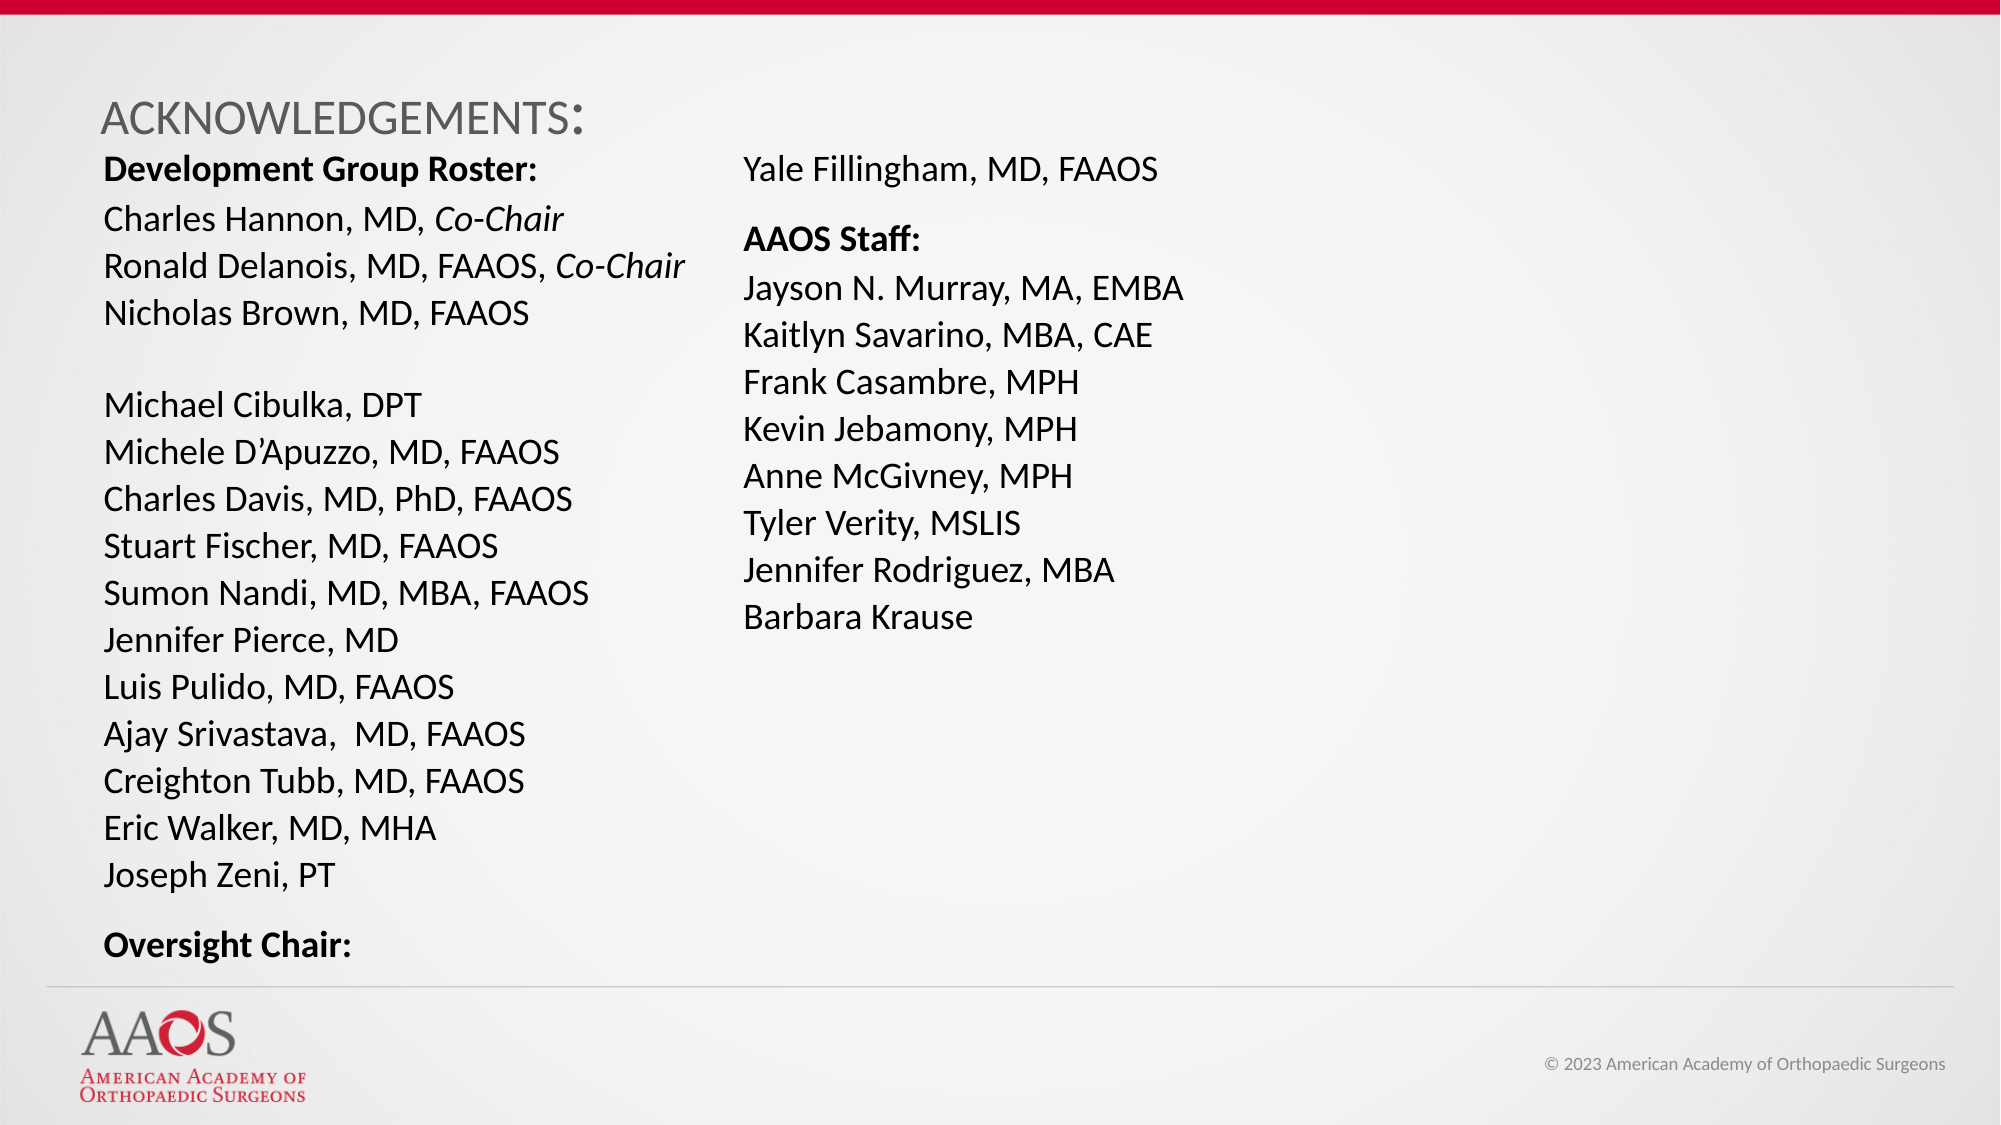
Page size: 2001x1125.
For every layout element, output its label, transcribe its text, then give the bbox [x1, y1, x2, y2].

text_box [1314, 981, 1941, 1033]
text_box ACKNOWLEDGEMENTS: [85, 56, 1911, 170]
text_box Development Group Roster: Charles Hannon, MD, Co-Chair Ronald Delanois, MD, FAAOS, Co-Chair Nicholas Brown, MD, FAAOS Michael Cibulka, DPT Michele D’Apuzzo, MD, FAAOS Charles Davis, MD, PhD, FAAOS Stuart Fischer, MD, FAAOS Sumon Nandi, MD, MBA, FAAOS Jennifer Pierce, MD Luis Pulido, MD, FAAOS Ajay Srivastava, MD, FAAOS Creighton Tubb, MD, FAAOS Eric Walker, MD, MHA Joseph Zeni, PT Oversight Chair: Yale Fillingham, MD, FAAOS AAOS Staff: Jayson N. Murray, MA, EMBA Kaitlyn Savarino, MBA, CAE Frank Casambre, MPH Kevin Jebamony, MPH Anne McGivney, MPH Tyler Verity, MSLIS Jennifer Rodriguez, MBA Barbara Krause [103, 144, 1978, 981]
footer © 2023 American Academy of Orthopaedic Surgeons [1289, 1032, 1965, 1093]
picture [0, 0, 2001, 1125]
